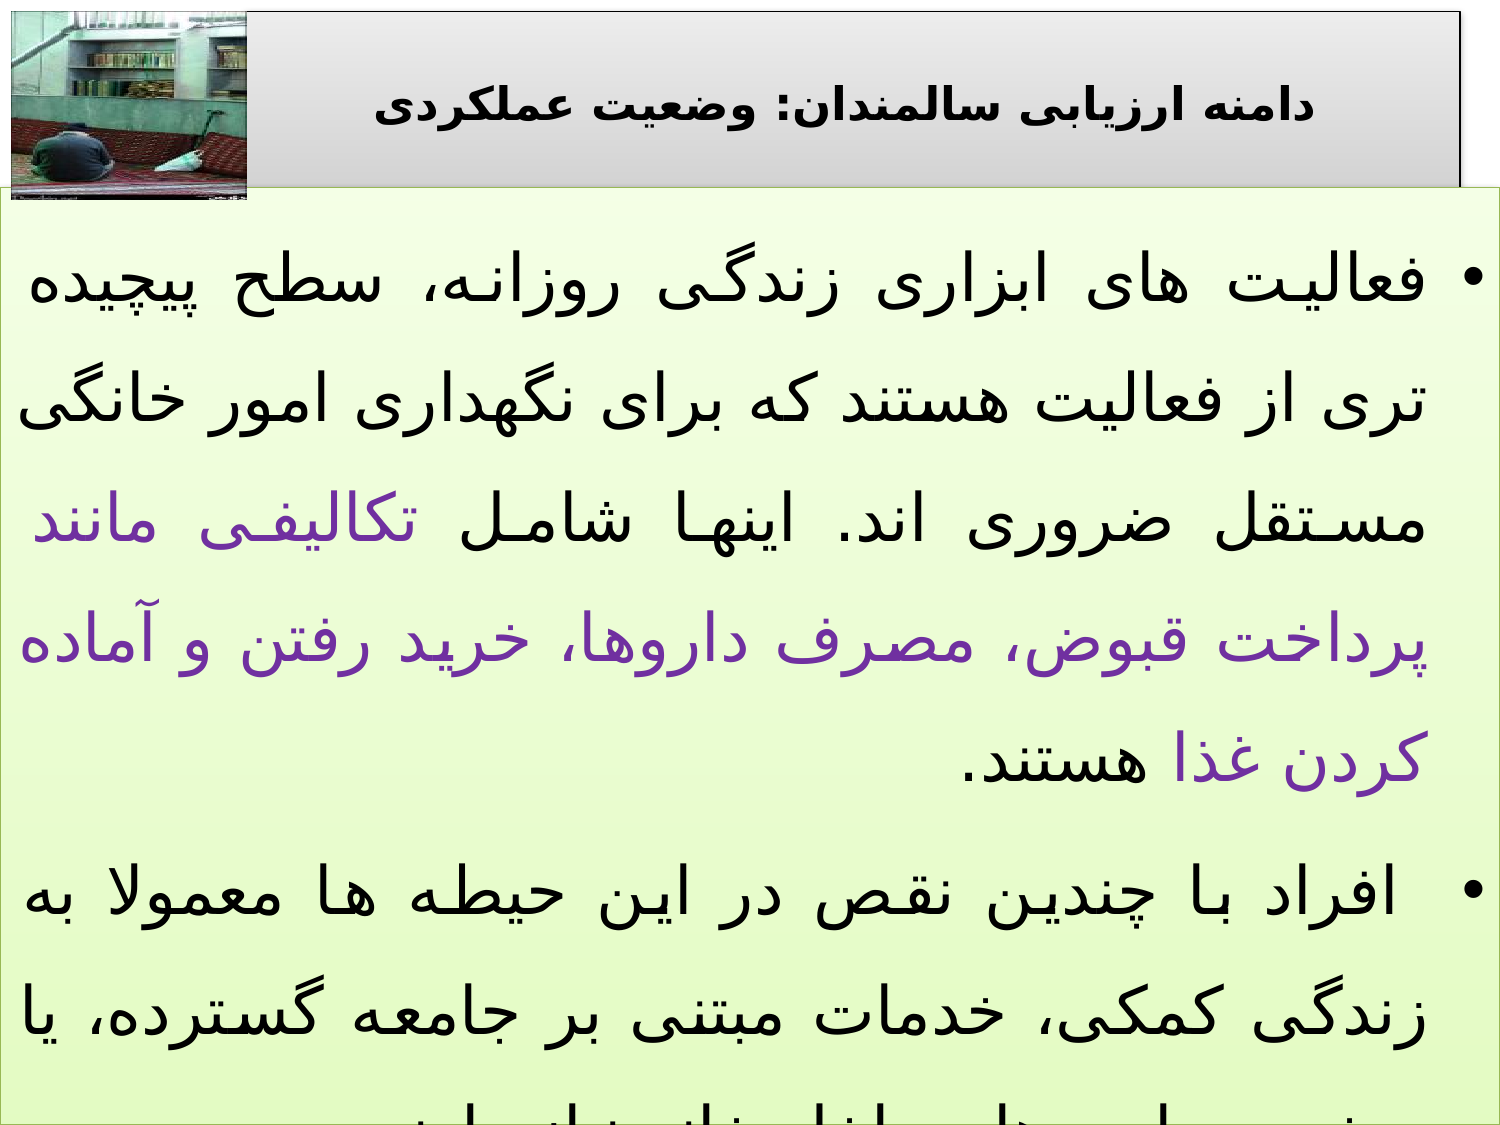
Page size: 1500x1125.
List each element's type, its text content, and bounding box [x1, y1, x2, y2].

title دامنه ارزیابی سالمندان: وضعیت عملکردی [247, 11, 1461, 184]
list فعالیت های ابزاری زندگی روزانه، سطح پیچیده تری از فعالیت هستند که برای نگهداری امور خانگی مستقل ضروری اند. اینها شامل تکالیفی مانند پرداخت قبوض، مصرف داروها، خرید رفتن و آماده کردن غذا هستند. افراد با چندین نقص در این حیطه ها معمولا به زندگی کمکی، خدمات مبتنی بر جامعه گسترده، یا برخی حمایت های داخل خانه نیاز دارند. در این سطح، فرصت و انگیزه، مشارکت کنندگان مهمی در حفظ فانکشن هستند. [0, 187, 1500, 1125]
picture [11, 11, 247, 200]
